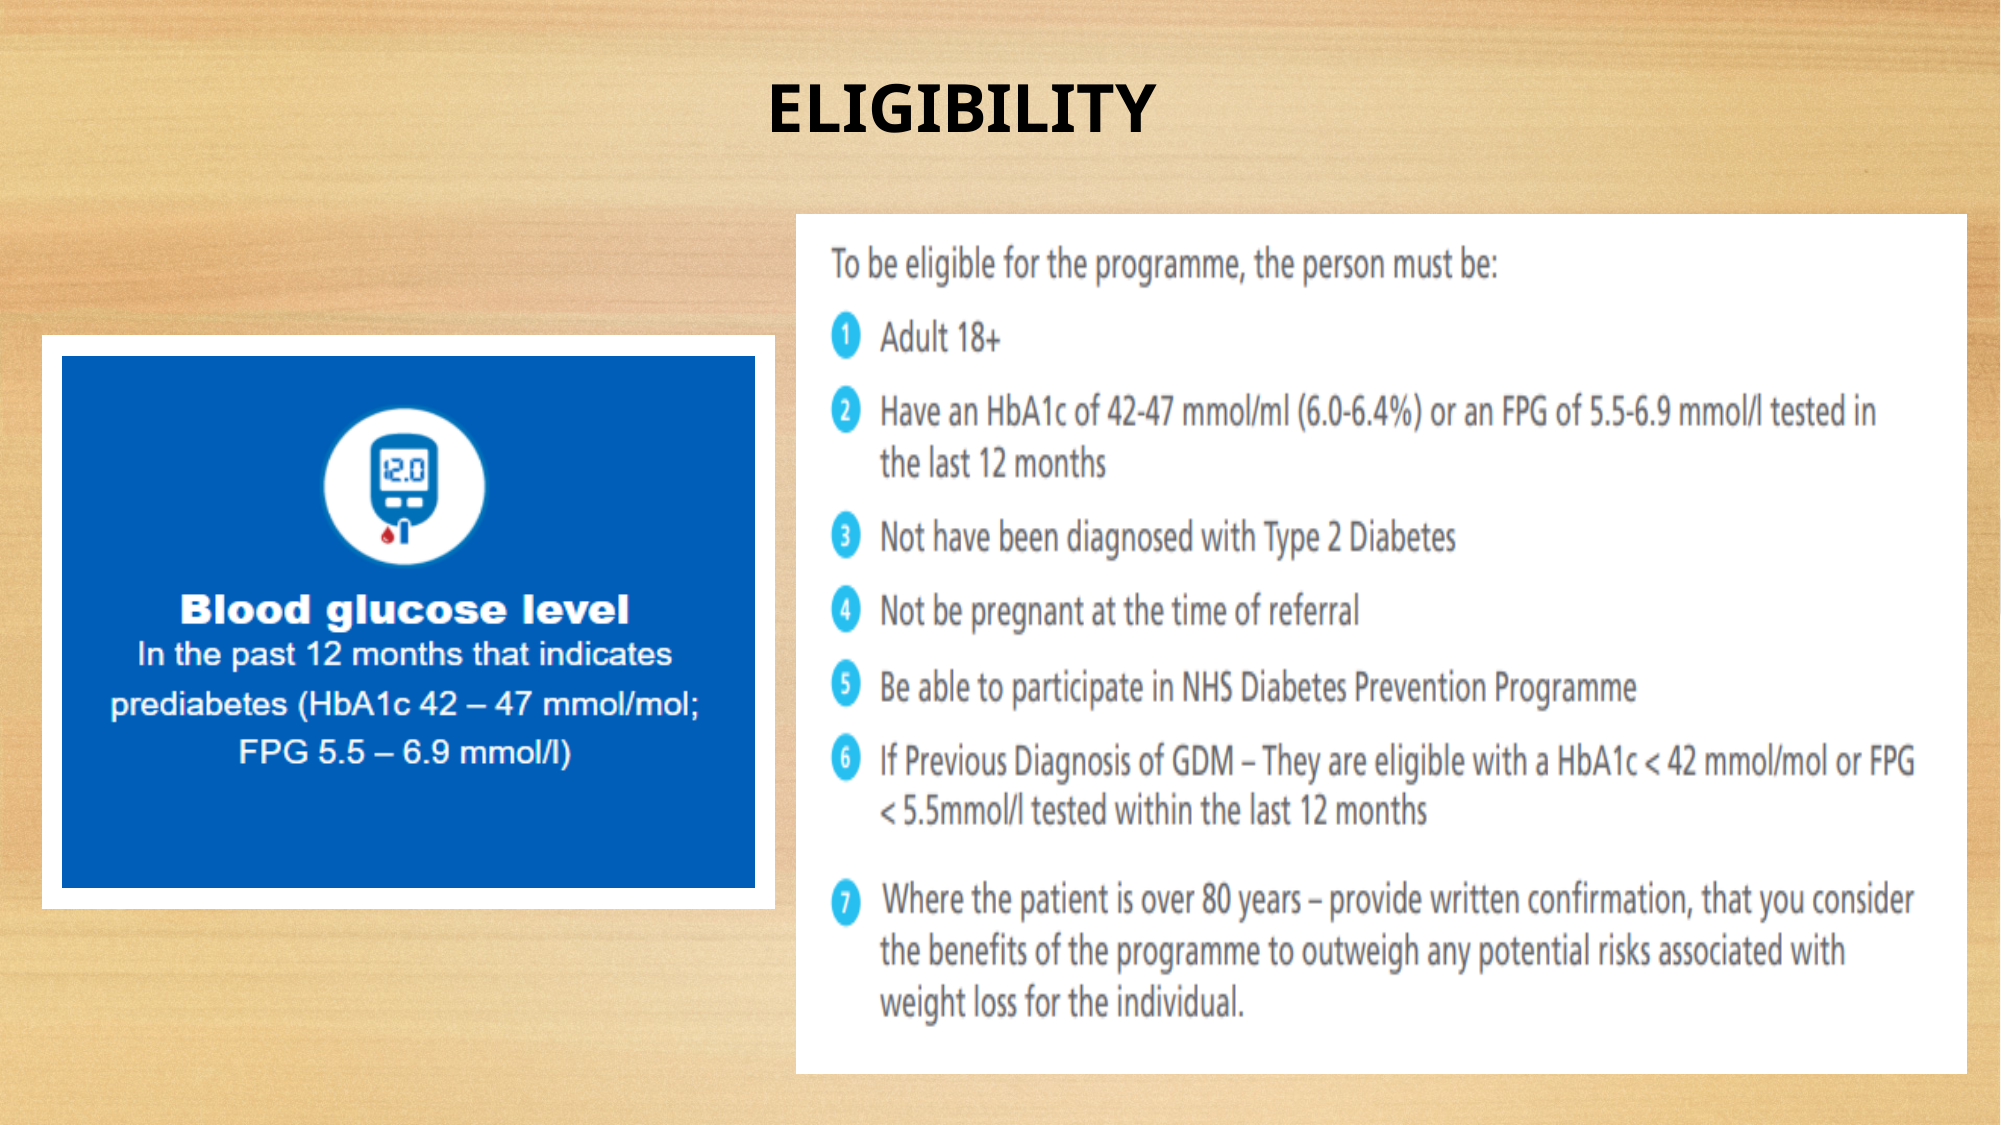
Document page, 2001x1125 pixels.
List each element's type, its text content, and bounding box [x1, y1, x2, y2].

picture [62, 355, 755, 889]
text_box ELIGIBILITY [752, 58, 1183, 153]
text_box [0, 0, 2000, 1125]
picture [816, 234, 1947, 1054]
